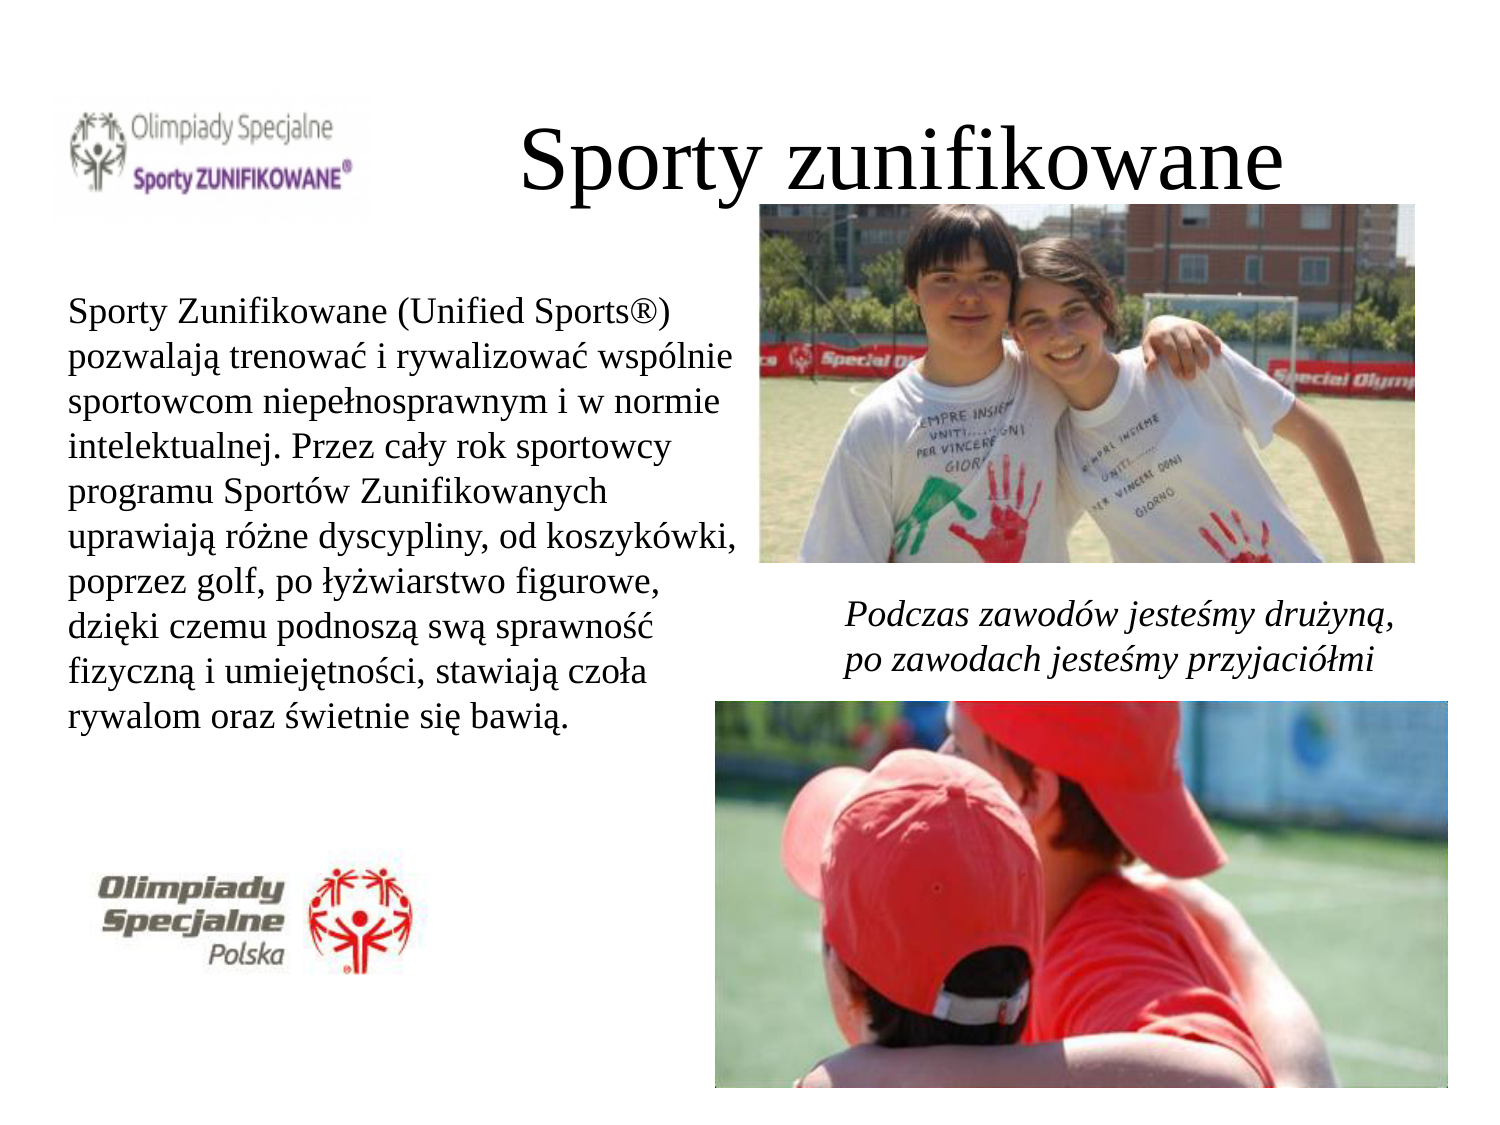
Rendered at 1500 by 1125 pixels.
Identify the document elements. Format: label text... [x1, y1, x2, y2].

picture [758, 204, 1416, 563]
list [52, 89, 371, 222]
picture [714, 701, 1448, 1088]
text_box Podczas zawodów jesteśmy drużyną, po zawodach jesteśmy przyjaciółmi [679, 509, 1447, 687]
text_box Sporty Zunifikowane (Unified Sports®) pozwalają trenować i rywalizować wspólnie sportowcom niepełnosprawnym i w normie intelektualnej. Przez cały rok sportowcy programu Sportów Zunifikowanych uprawiają różne dyscypliny, od koszykówki, poprzez golf, po łyżwiarstwo figurowe, dzięki czemu podnoszą swą sprawność fizyczną i umiejętności, stawiają czoła rywalom oraz świetnie się bawią. [53, 278, 756, 744]
title Sporty zunifikowane [78, 45, 1428, 262]
picture [77, 848, 433, 995]
